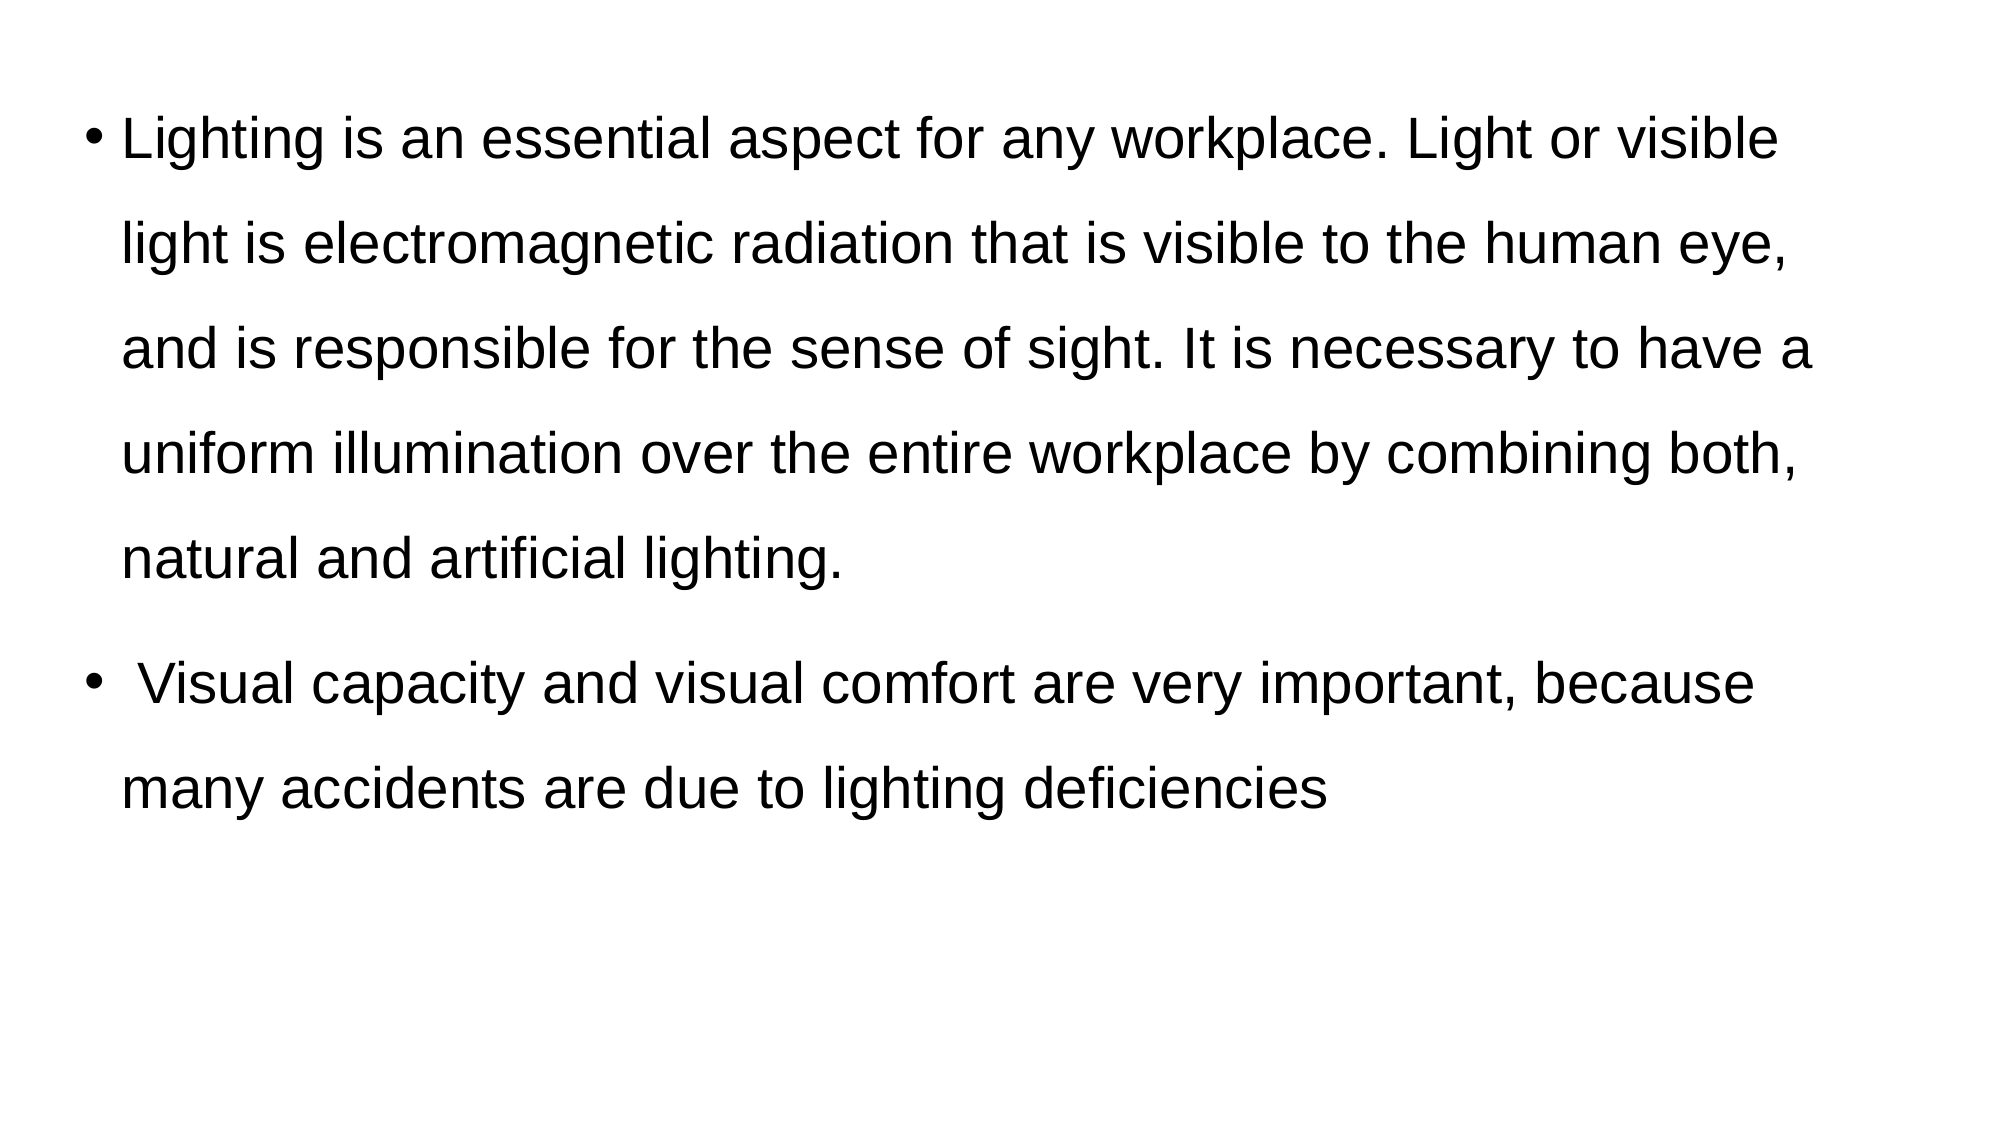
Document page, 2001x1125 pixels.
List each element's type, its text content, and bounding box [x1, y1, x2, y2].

list Lighting is an essential aspect for any workplace. Light or visible light is electromagnetic radiation that is visible to the human eye, and is responsible for the sense of sight. It is necessary to have a uniform illumination over the entire workplace by combining both, natural and artificial lighting. Visual capacity and visual comfort are very important, because many accidents are due to lighting deficiencies [69, 57, 1863, 1014]
